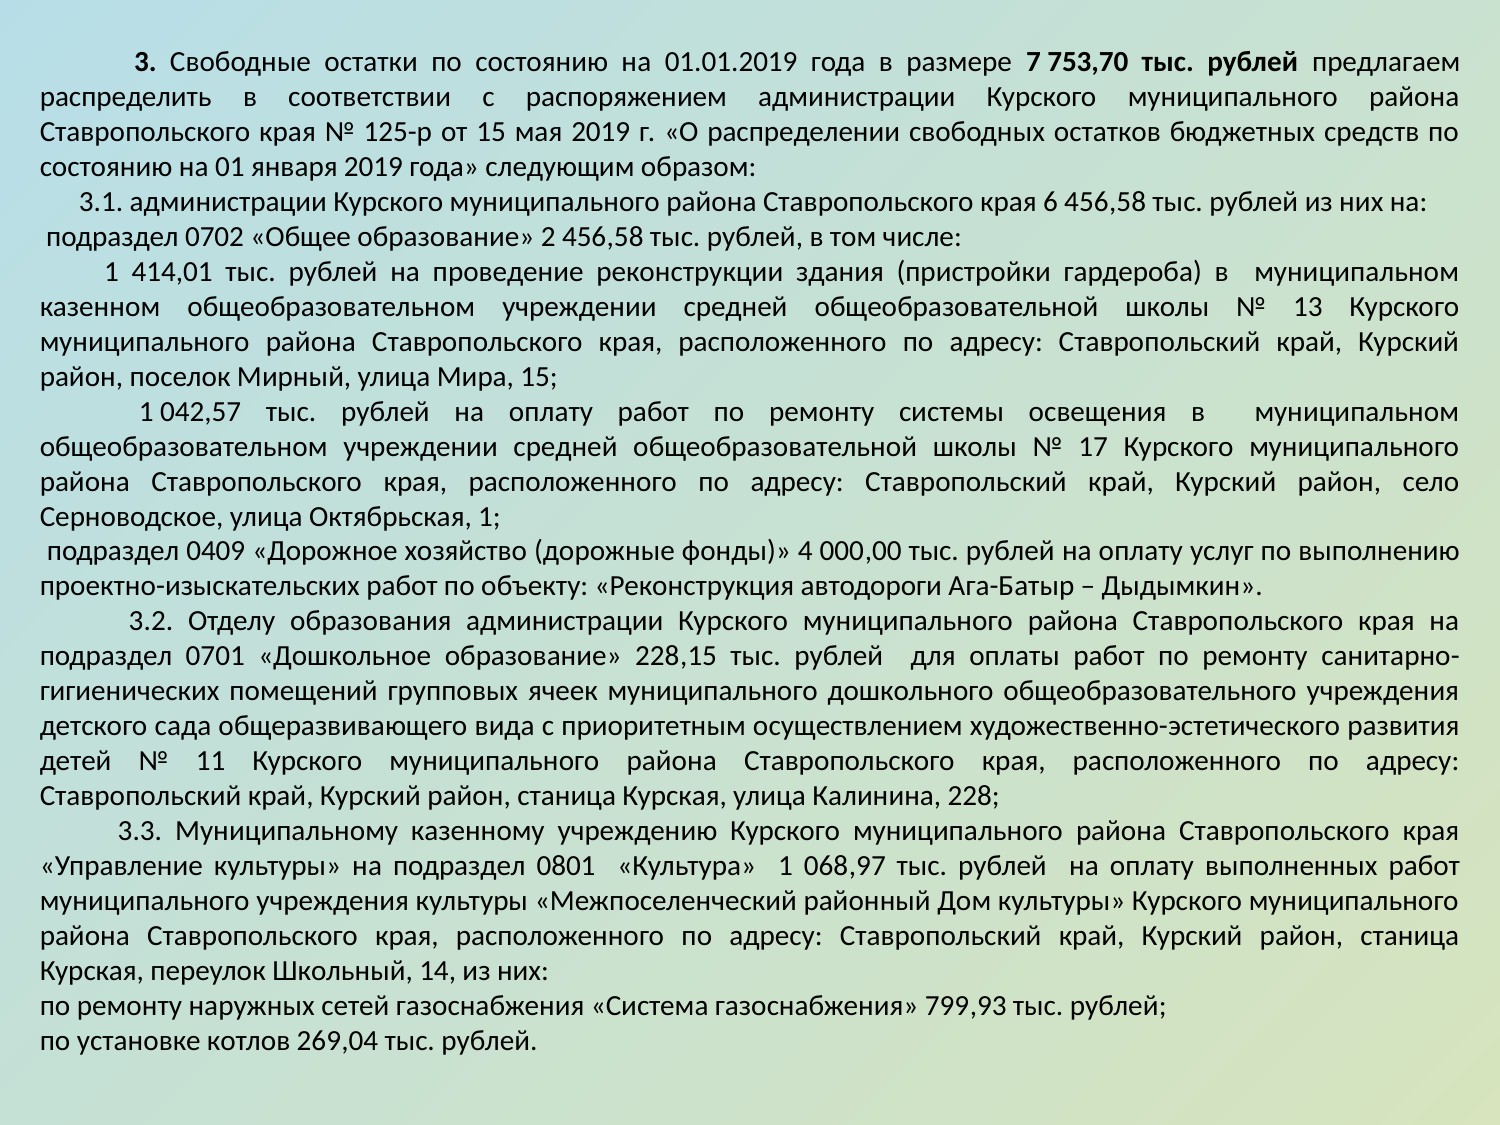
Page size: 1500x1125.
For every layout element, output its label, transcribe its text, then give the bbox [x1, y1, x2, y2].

text_box 3. Свободные остатки по состоянию на 01.01.2019 года в размере 7 753,70 тыс. рублей предлагаем распределить в соответствии с распоряжением администрации Курского муниципального района Ставропольского края № 125-р от 15 мая 2019 г. «О распределении свободных остатков бюджетных средств по состоянию на 01 января 2019 года» следующим образом: 3.1. администрации Курского муниципального района Ставропольского края 6 456,58 тыс. рублей из них на: подраздел 0702 «Общее образование» 2 456,58 тыс. рублей, в том числе: 1 414,01 тыс. рублей на проведение реконструкции здания (пристройки гардероба) в муниципальном казенном общеобразовательном учреждении средней общеобразовательной школы № 13 Курского муниципального района Ставропольского края, расположенного по адресу: Ставропольский край, Курский район, поселок Мирный, улица Мира, 15; 1 042,57 тыс. рублей на оплату работ по ремонту системы освещения в муниципальном общеобразовательном учреждении средней общеобразовательной школы № 17 Курского муниципального района Ставропольского края, расположенного по адресу: Ставропольский край, Курский район, село Серноводское, улица Октябрьская, 1; подраздел 0409 «Дорожное хозяйство (дорожные фонды)» 4 000,00 тыс. рублей на оплату услуг по выполнению проектно-изыскательских работ по объекту: «Реконструкция автодороги Ага-Батыр – Дыдымкин». 3.2. Отделу образования администрации Курского муниципального района Ставропольского края на подраздел 0701 «Дошкольное образование» 228,15 тыс. рублей для оплаты работ по ремонту санитарно-гигиенических помещений групповых ячеек муниципального дошкольного общеобразовательного учреждения детского сада общеразвивающего вида с приоритетным осуществлением художественно-эстетического развития детей № 11 Курского муниципального района Ставропольского края, расположенного по адресу: Ставропольский край, Курский район, станица Курская, улица Калинина, 228; 3.3. Муниципальному казенному учреждению Курского муниципального района Ставропольского края «Управление культуры» на подраздел 0801 «Культура» 1 068,97 тыс. рублей на оплату выполненных работ муниципального учреждения культуры «Межпоселенческий районный Дом культуры» Курского муниципального района Ставропольского края, расположенного по адресу: Ставропольский край, Курский район, станица Курская, переулок Школьный, 14, из них: по ремонту наружных сетей газоснабжения «Система газоснабжения» 799,93 тыс. рублей; по установке котлов 269,04 тыс. рублей. [24, 0, 1475, 1064]
